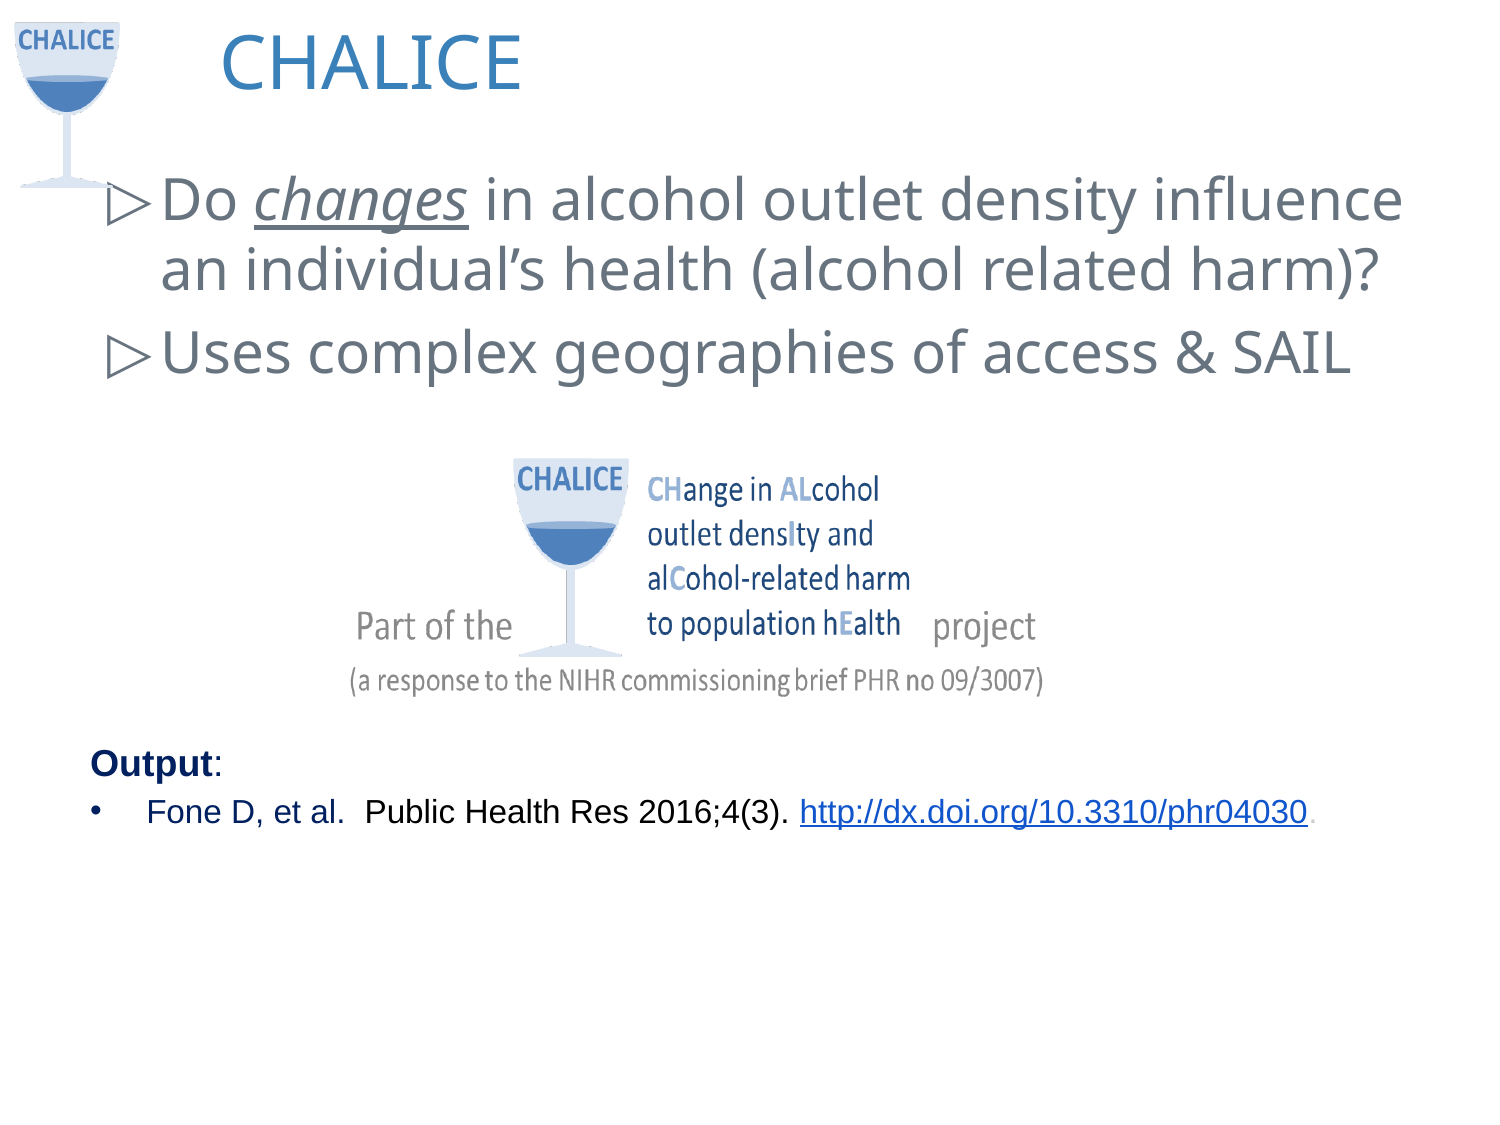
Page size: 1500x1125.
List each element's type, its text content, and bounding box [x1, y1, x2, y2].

title CHALICE [204, 0, 1191, 120]
picture [13, 11, 134, 189]
text_box Output: Fone D, et al. Public Health Res 2016;4(3). http://dx.doi.org/10.3310/phr04030. [74, 730, 1425, 1106]
list Do changes in alcohol outlet density influence an individual’s health (alcohol related harm)? Uses complex geographies of access & SAIL [75, 147, 1425, 730]
picture [311, 444, 1191, 741]
